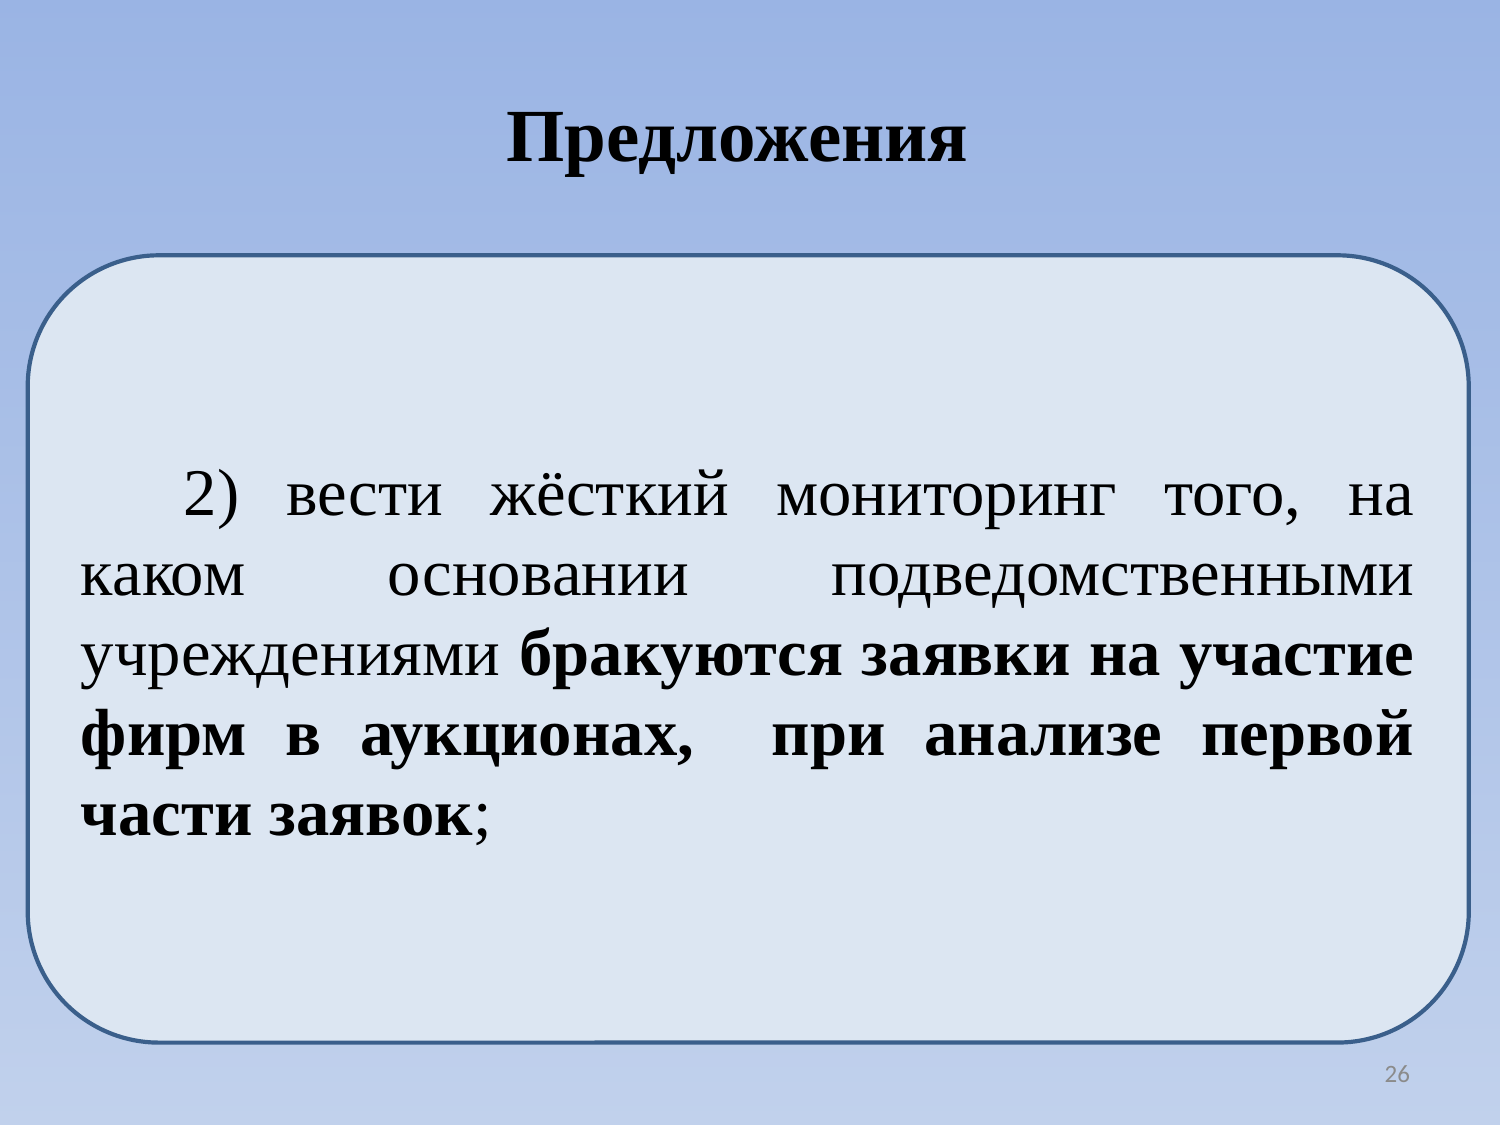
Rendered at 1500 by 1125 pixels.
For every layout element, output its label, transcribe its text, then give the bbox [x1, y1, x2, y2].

slide_number 26 [1074, 1042, 1425, 1103]
text_box 2) вести жёсткий мониторинг того, на каком основании подведомственными учреждениями бракуются заявки на участие фирм в аукционах, при анализе первой части заявок; [25, 253, 1471, 1045]
title Предложения [9, 66, 1466, 197]
